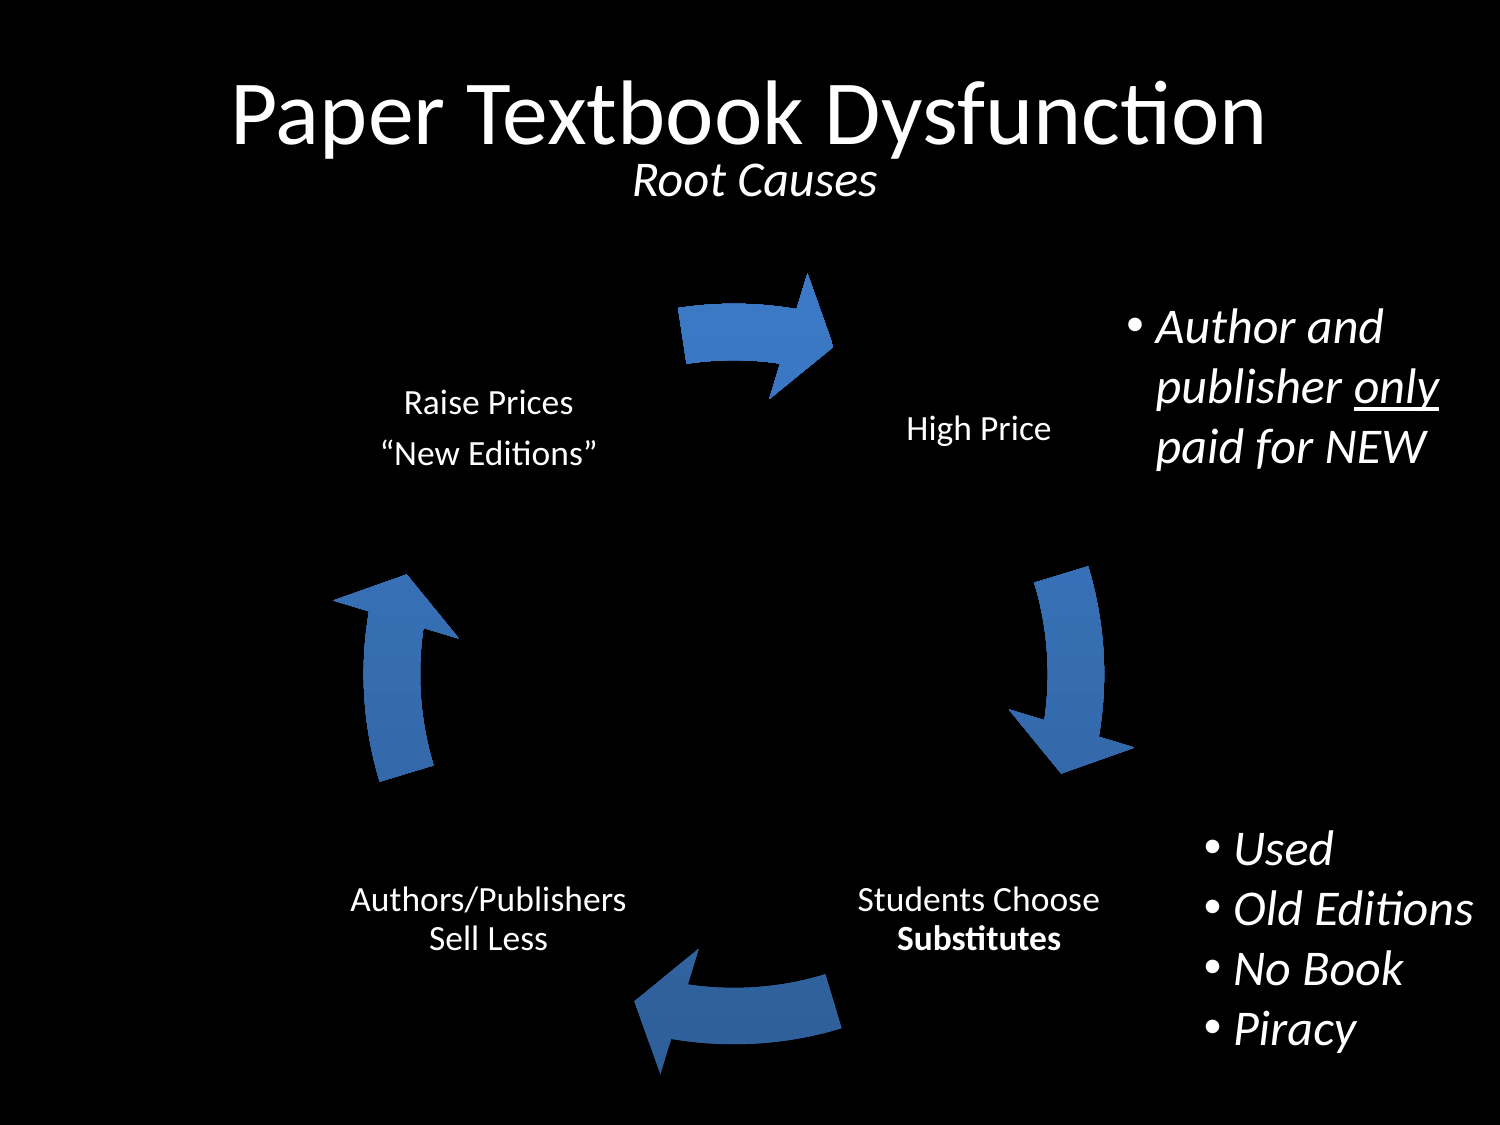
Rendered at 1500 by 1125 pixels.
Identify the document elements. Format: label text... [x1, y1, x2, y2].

title Paper Textbook Dysfunction [75, 45, 1425, 233]
text_box Root Causes [617, 138, 893, 214]
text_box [142, 266, 1295, 1082]
text_box Used Old Editions No Book Piracy [1300, 808, 1489, 1064]
text_box Author and publisher only paid for NEW [1300, 286, 1466, 482]
